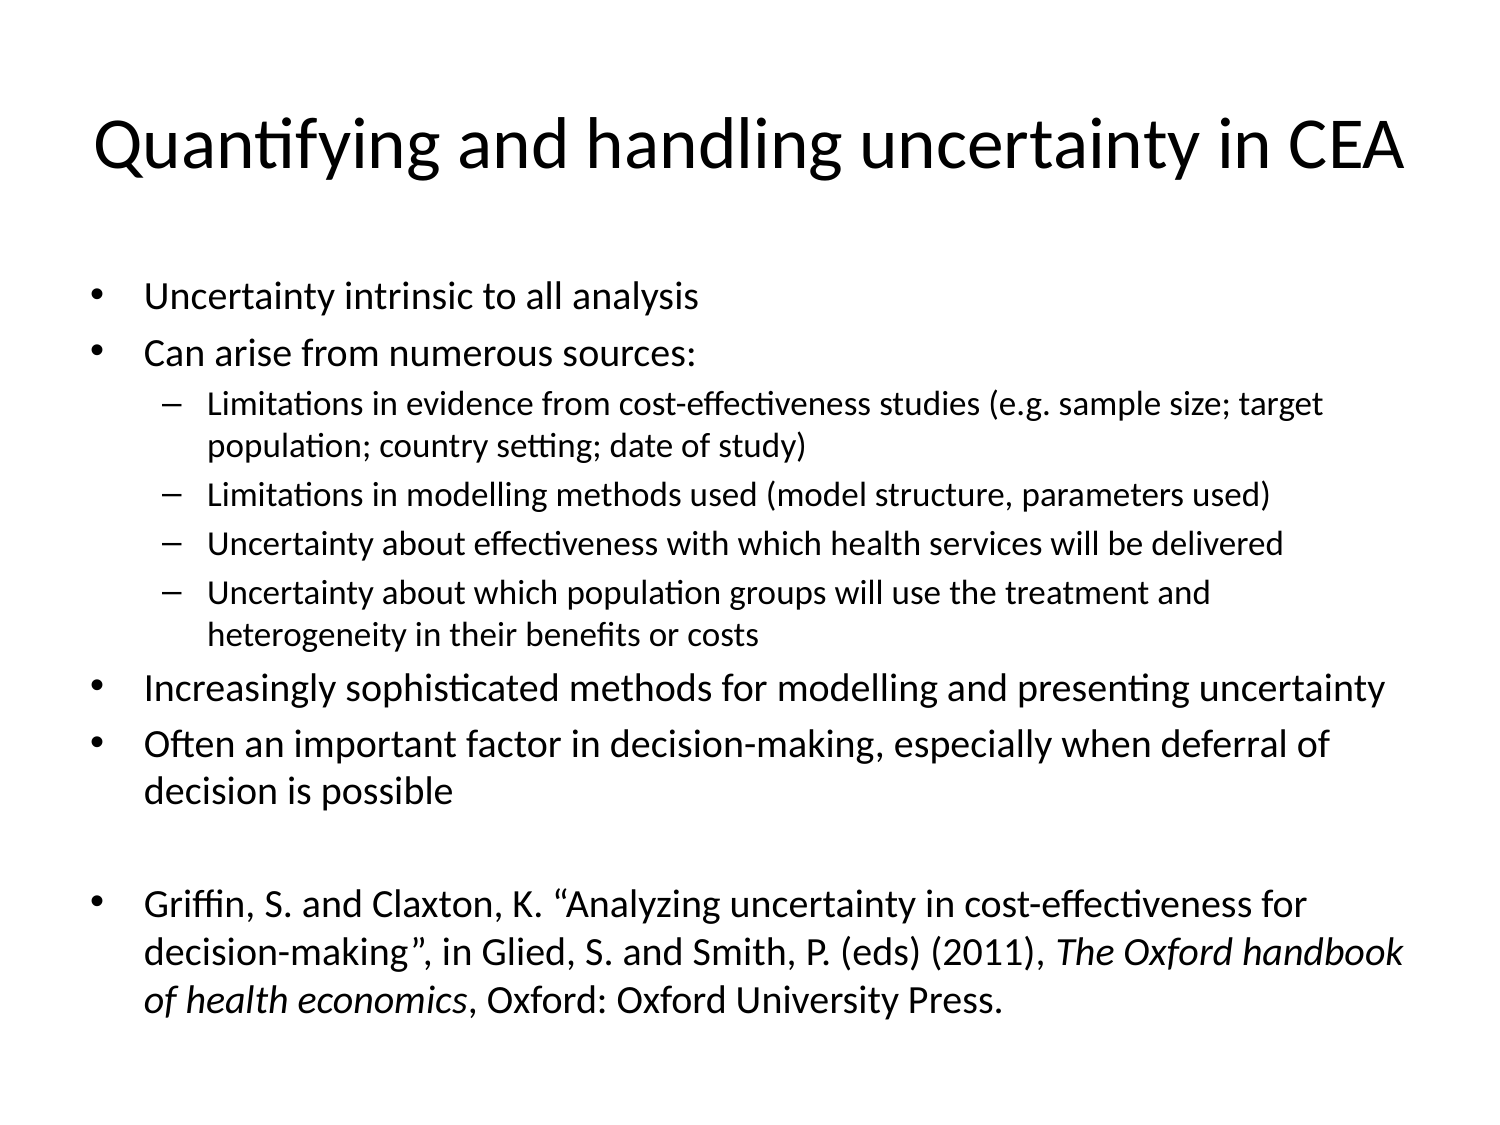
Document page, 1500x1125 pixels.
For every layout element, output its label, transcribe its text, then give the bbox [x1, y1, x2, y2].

title Quantifying and handling uncertainty in CEA [75, 45, 1425, 233]
list Uncertainty intrinsic to all analysis Can arise from numerous sources: Limitations in evidence from cost-effectiveness studies (e.g. sample size; target population; country setting; date of study) Limitations in modelling methods used (model structure, parameters used) Uncertainty about effectiveness with which health services will be delivered Uncertainty about which population groups will use the treatment and heterogeneity in their benefits or costs Increasingly sophisticated methods for modelling and presenting uncertainty Often an important factor in decision-making, especially when deferral of decision is possible Griffin, S. and Claxton, K. “Analyzing uncertainty in cost-effectiveness for decision-making”, in Glied, S. and Smith, P. (eds) (2011), The Oxford handbook of health economics, Oxford: Oxford University Press. [75, 262, 1425, 1082]
